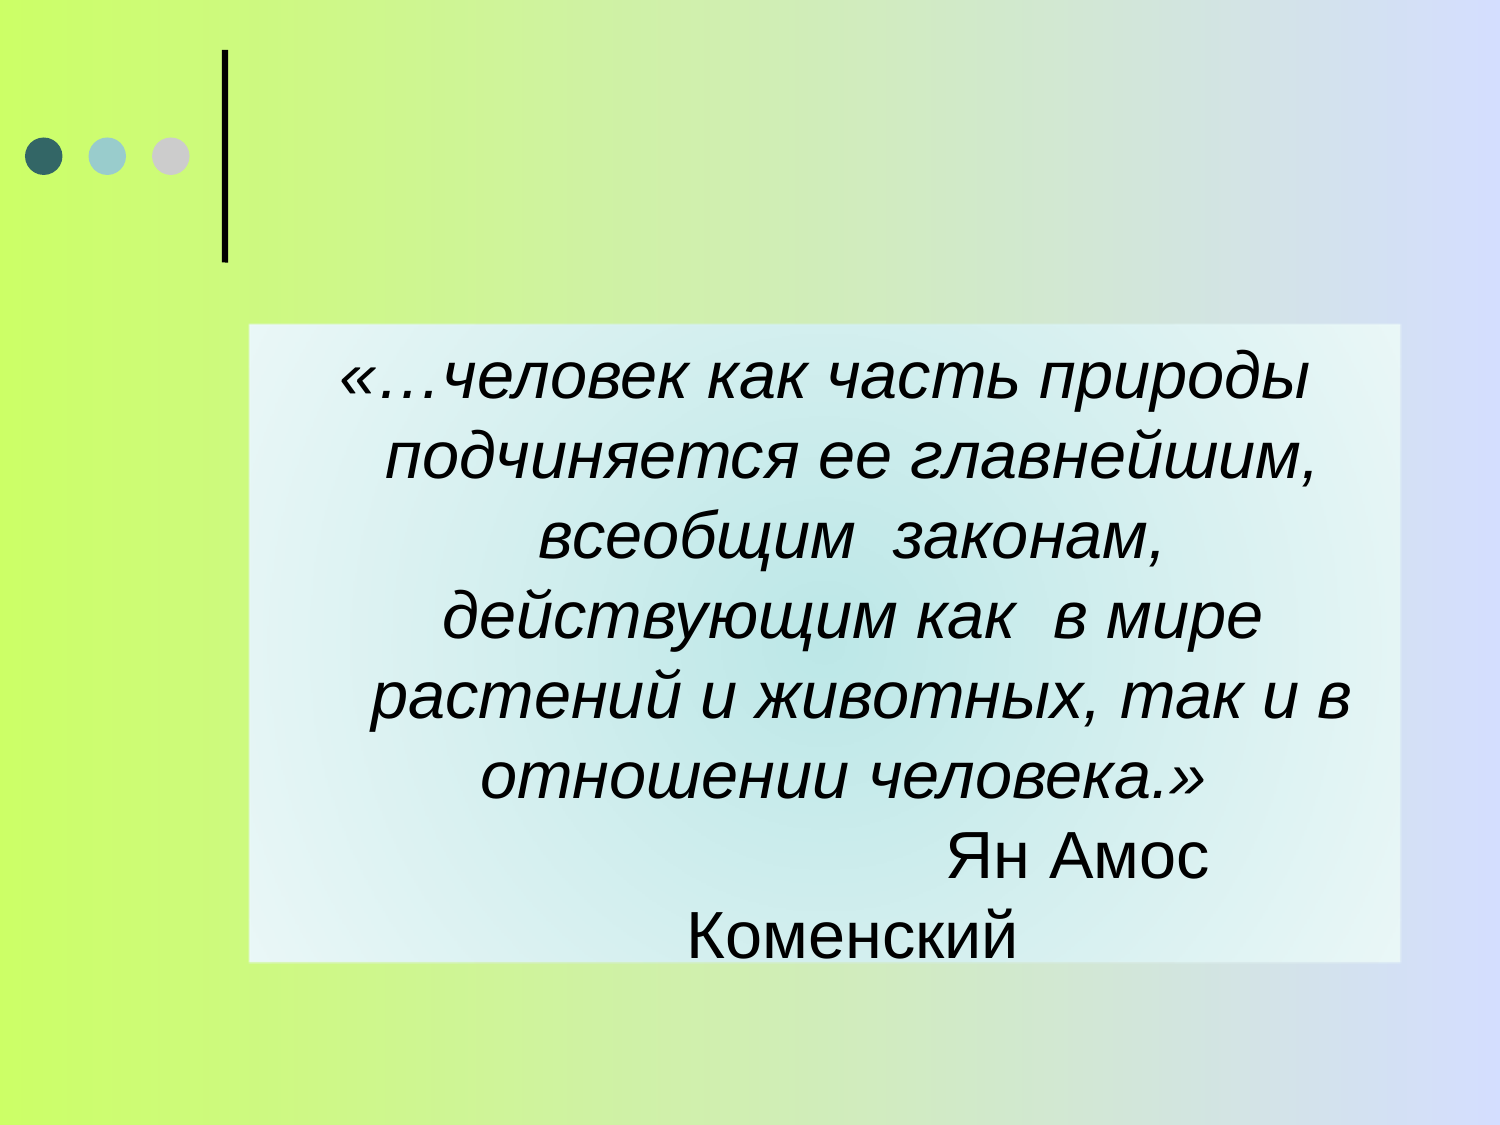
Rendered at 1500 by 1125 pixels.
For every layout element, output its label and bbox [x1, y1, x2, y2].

text_box [248, 323, 1402, 965]
